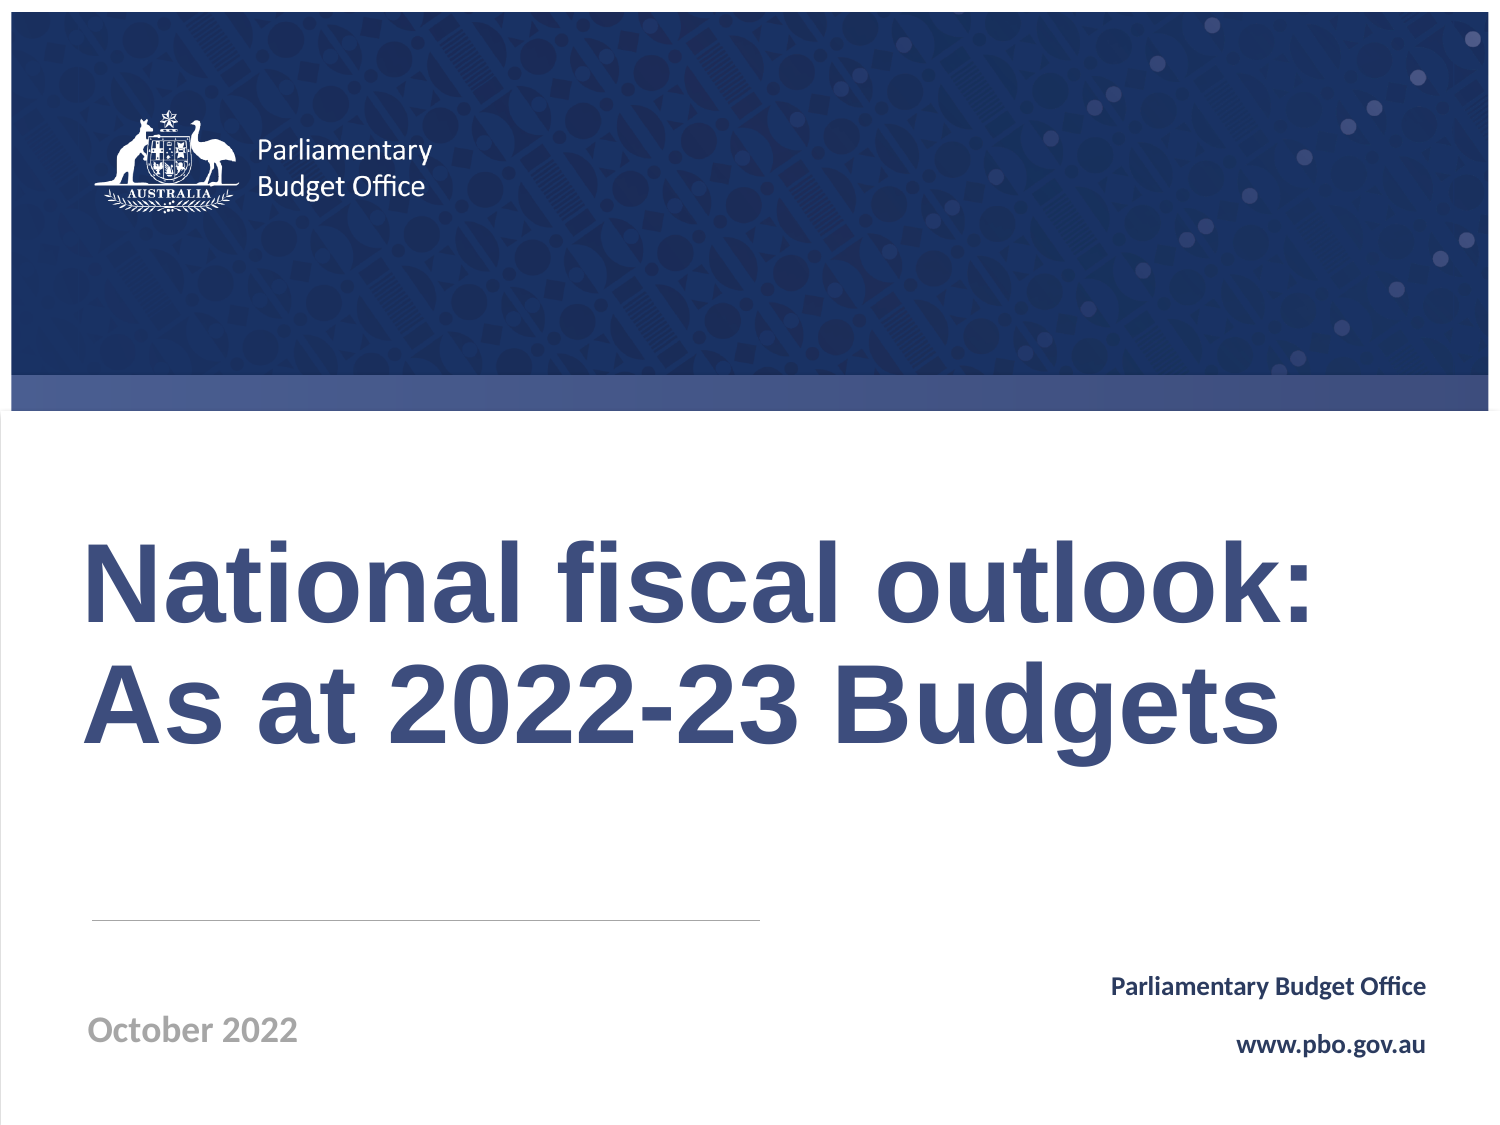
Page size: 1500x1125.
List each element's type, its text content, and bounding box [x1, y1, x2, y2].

text_box National fiscal outlook: As at 2022-23 Budgets [81, 525, 1333, 906]
picture [12, 12, 1488, 376]
text_box October 2022 [72, 952, 780, 1058]
text_box Parliamentary Budget Office www.pbo.gov.au [945, 812, 1427, 1059]
